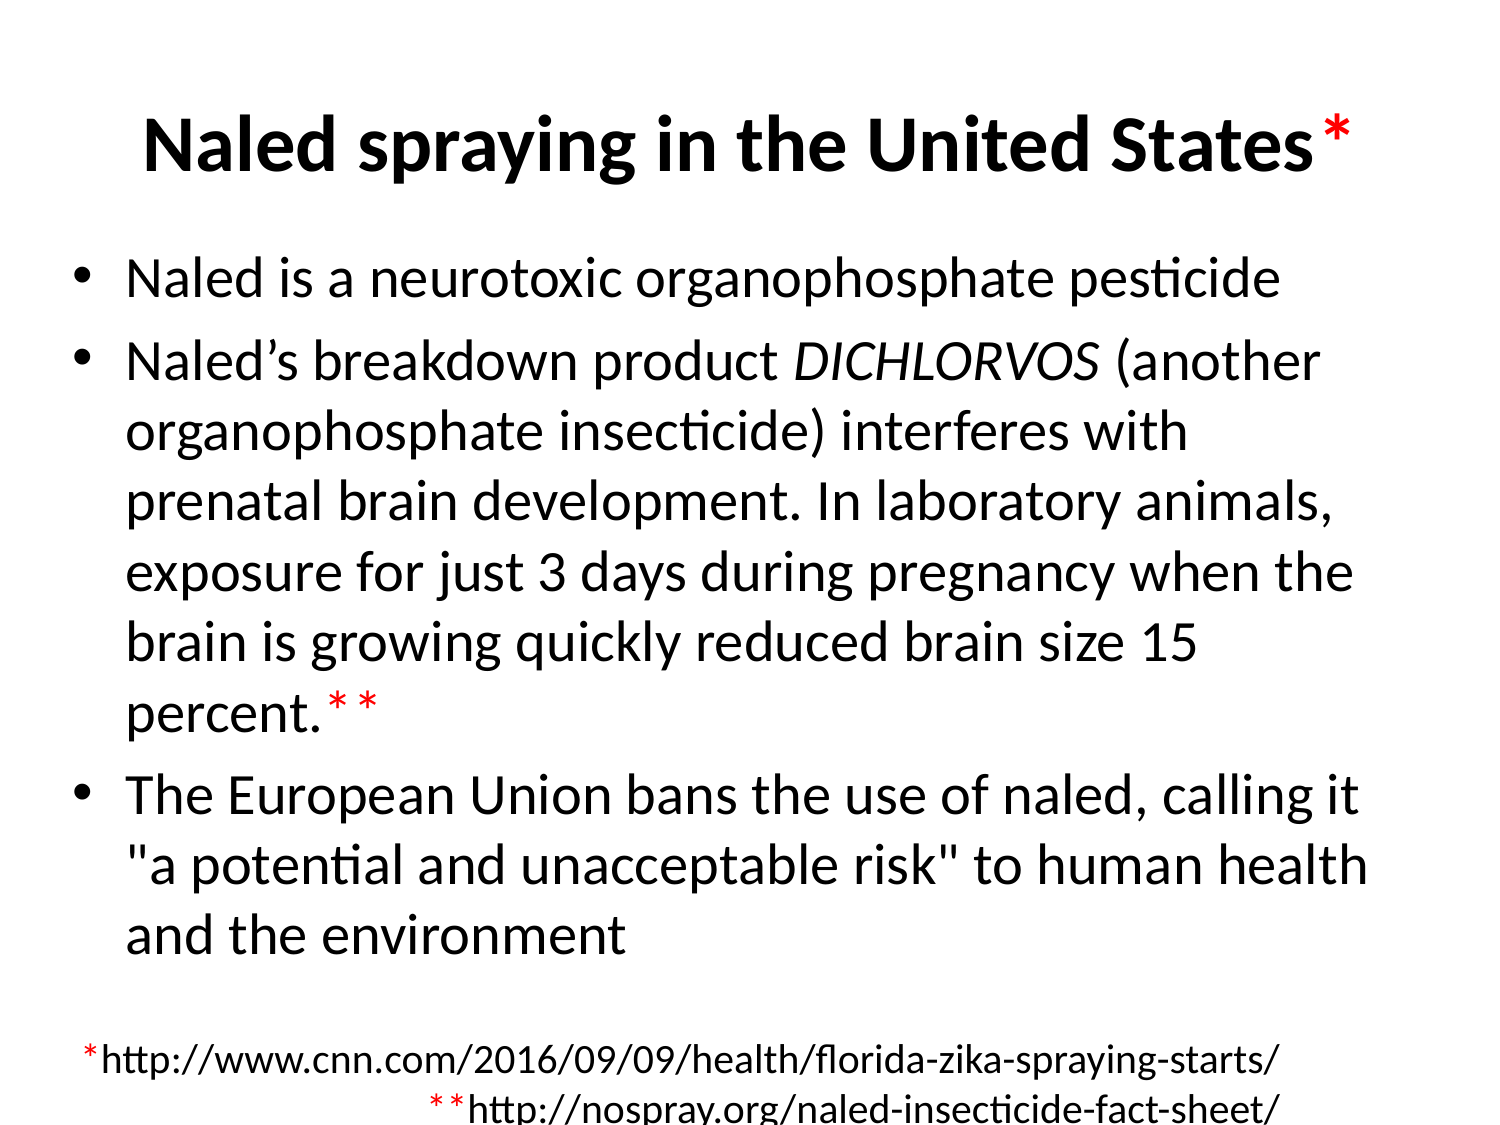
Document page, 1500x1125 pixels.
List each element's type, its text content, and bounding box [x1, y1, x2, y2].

text_box *http://www.cnn.com/2016/09/09/health/florida-zika-spraying-starts/ **http://nospray.org/naled-insecticide-fact-sheet/ [65, 1024, 1296, 1125]
title Naled spraying in the United States* [75, 45, 1425, 233]
list Naled is a neurotoxic organophosphate pesticide Naled’s breakdown product DICHLORVOS (another organophosphate insecticide) interferes with prenatal brain development. In laboratory animals, exposure for just 3 days during pregnancy when the brain is growing quickly reduced brain size 15 percent.** The European Union bans the use of naled, calling it "a potential and unacceptable risk" to human health and the environment [57, 231, 1408, 975]
